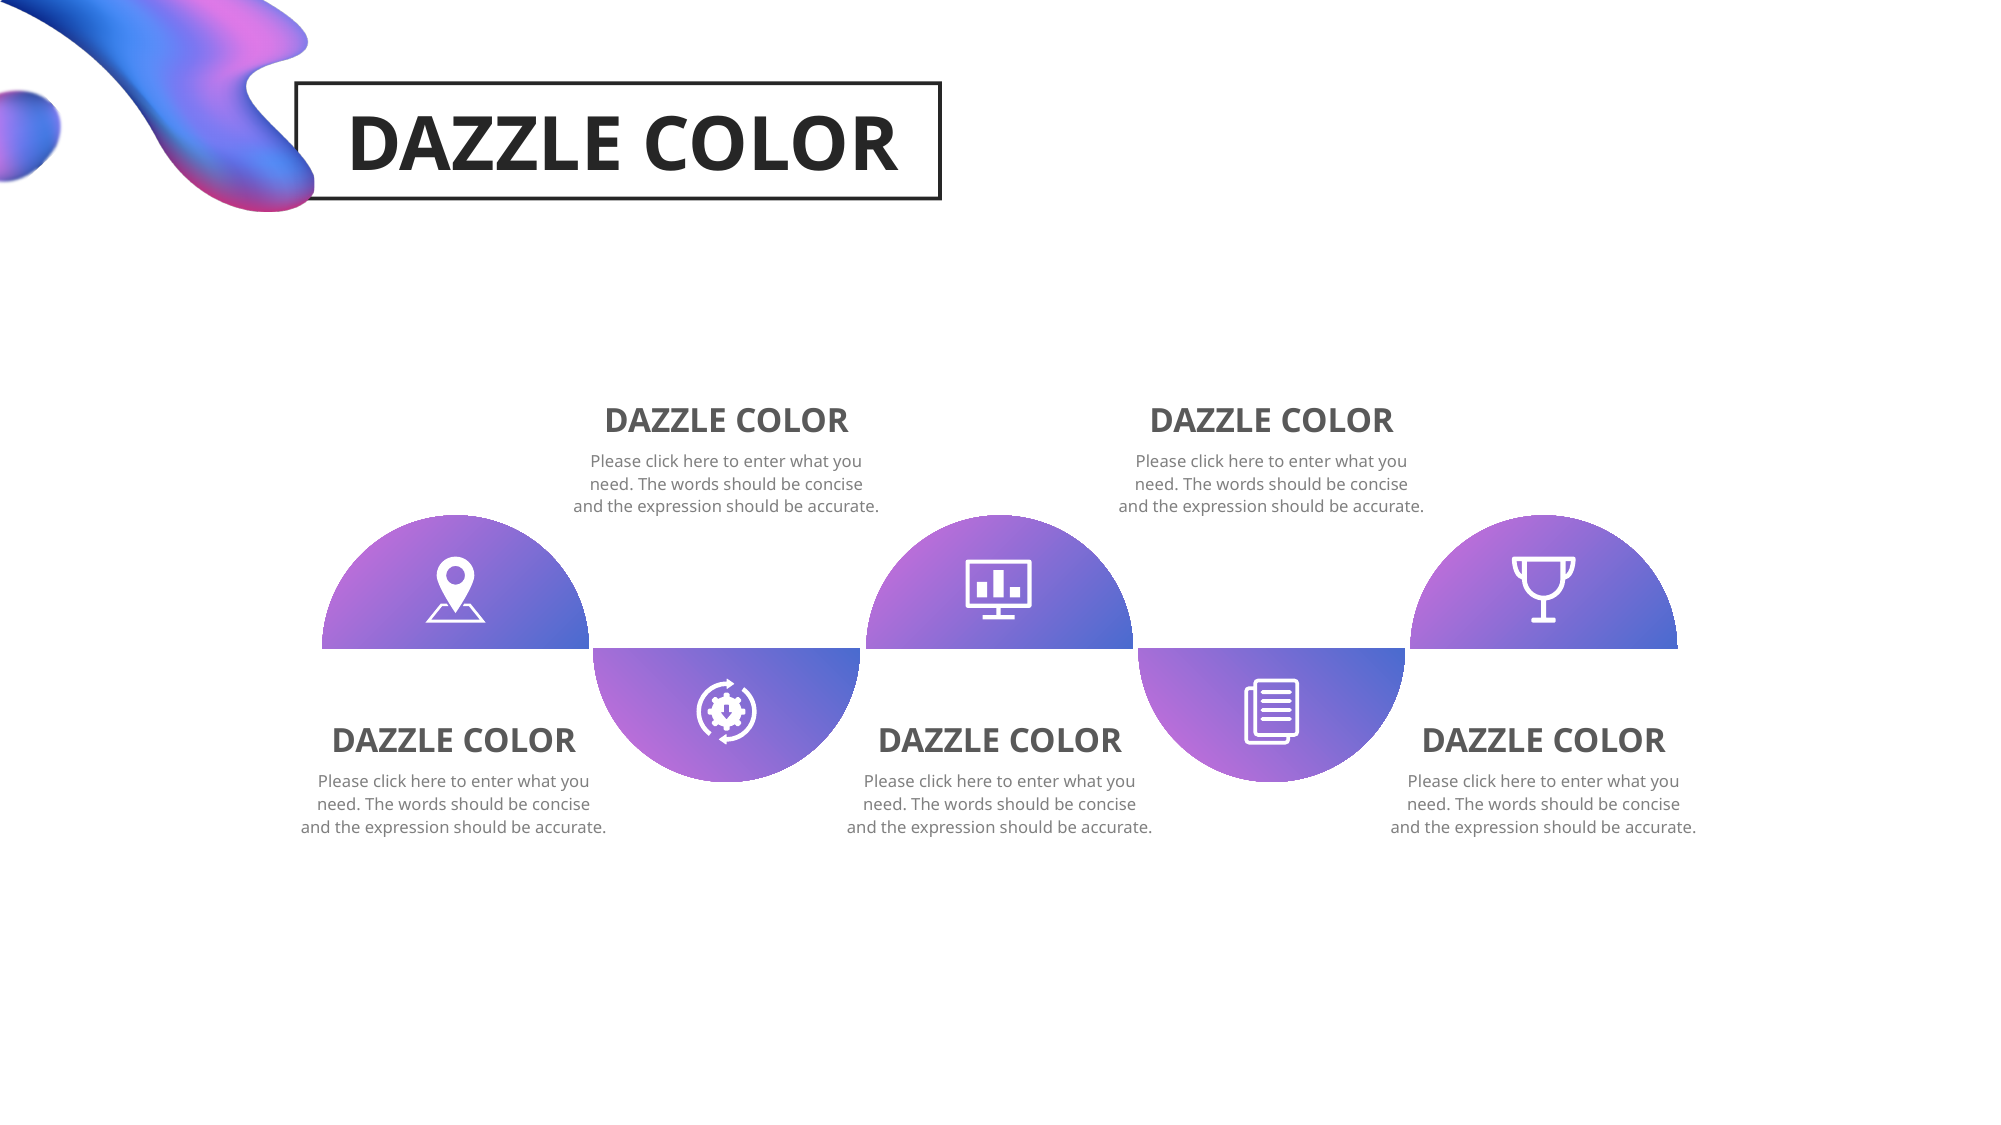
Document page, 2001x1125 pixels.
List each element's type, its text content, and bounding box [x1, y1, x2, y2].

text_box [831, 712, 1169, 867]
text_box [1375, 712, 1712, 867]
text_box [315, 80, 943, 202]
text_box [423, 555, 488, 624]
text_box [1510, 555, 1577, 624]
text_box [717, 685, 758, 746]
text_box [285, 712, 623, 867]
text_box [1137, 647, 1407, 783]
text_box [1243, 677, 1301, 746]
picture [0, 0, 315, 263]
text_box [964, 558, 1033, 621]
text_box [1409, 514, 1679, 650]
text_box [865, 514, 1134, 650]
text_box [592, 647, 861, 783]
text_box [321, 514, 590, 650]
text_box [1103, 392, 1440, 546]
text_box [695, 677, 747, 738]
text_box DAZZLE COLOR [331, 87, 914, 193]
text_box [558, 392, 895, 546]
